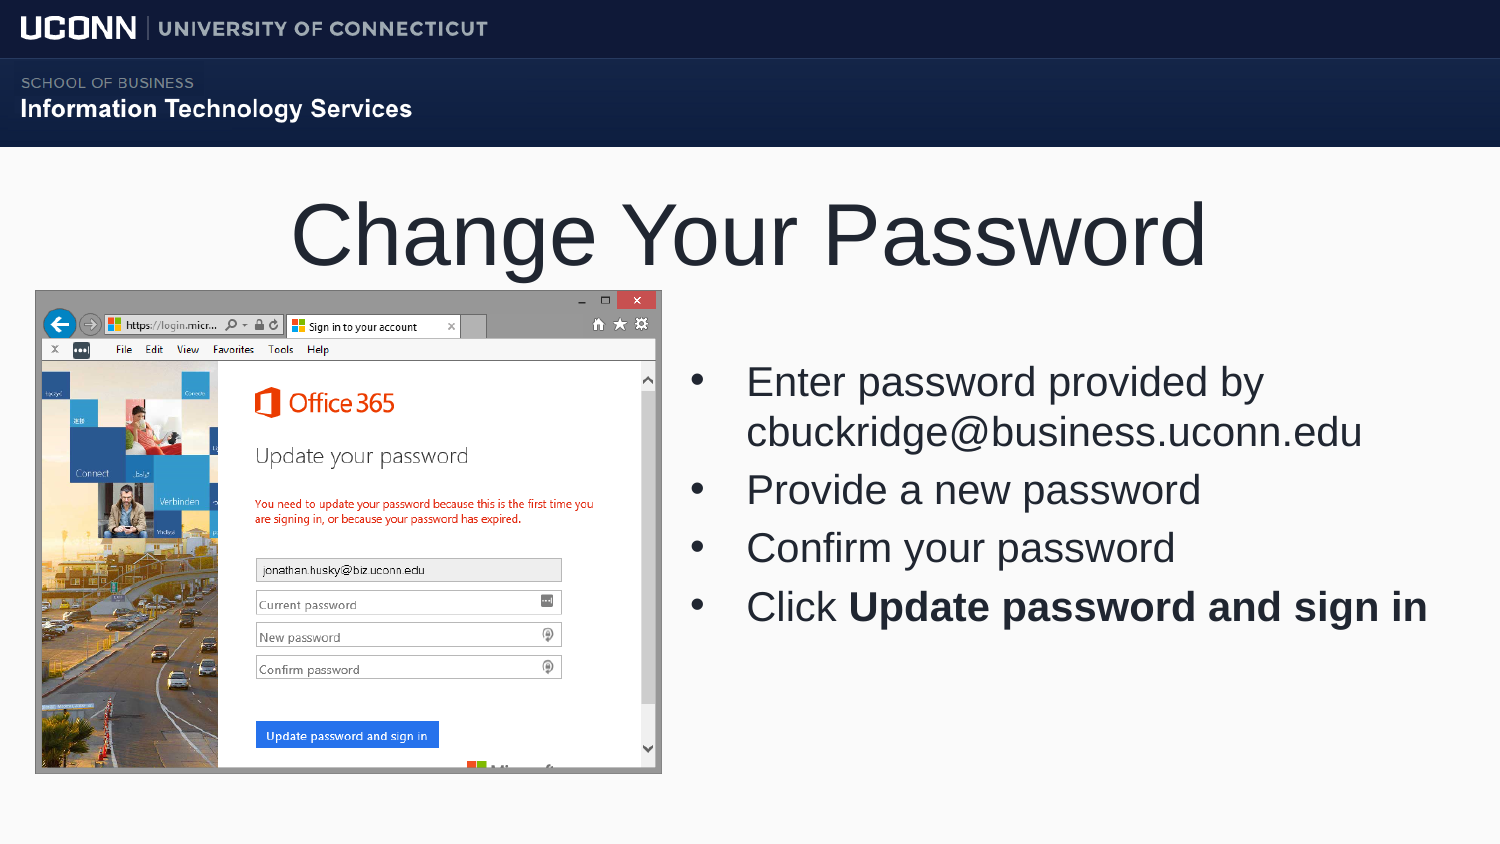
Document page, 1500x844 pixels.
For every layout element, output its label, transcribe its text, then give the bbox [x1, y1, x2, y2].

list Enter password provided by cbuckridge@business.uconn.edu Provide a new password Confirm your password Click Update password and sign in [675, 346, 1464, 741]
title Change Your Password [75, 169, 1425, 291]
picture [35, 290, 662, 775]
picture [0, 0, 1500, 147]
